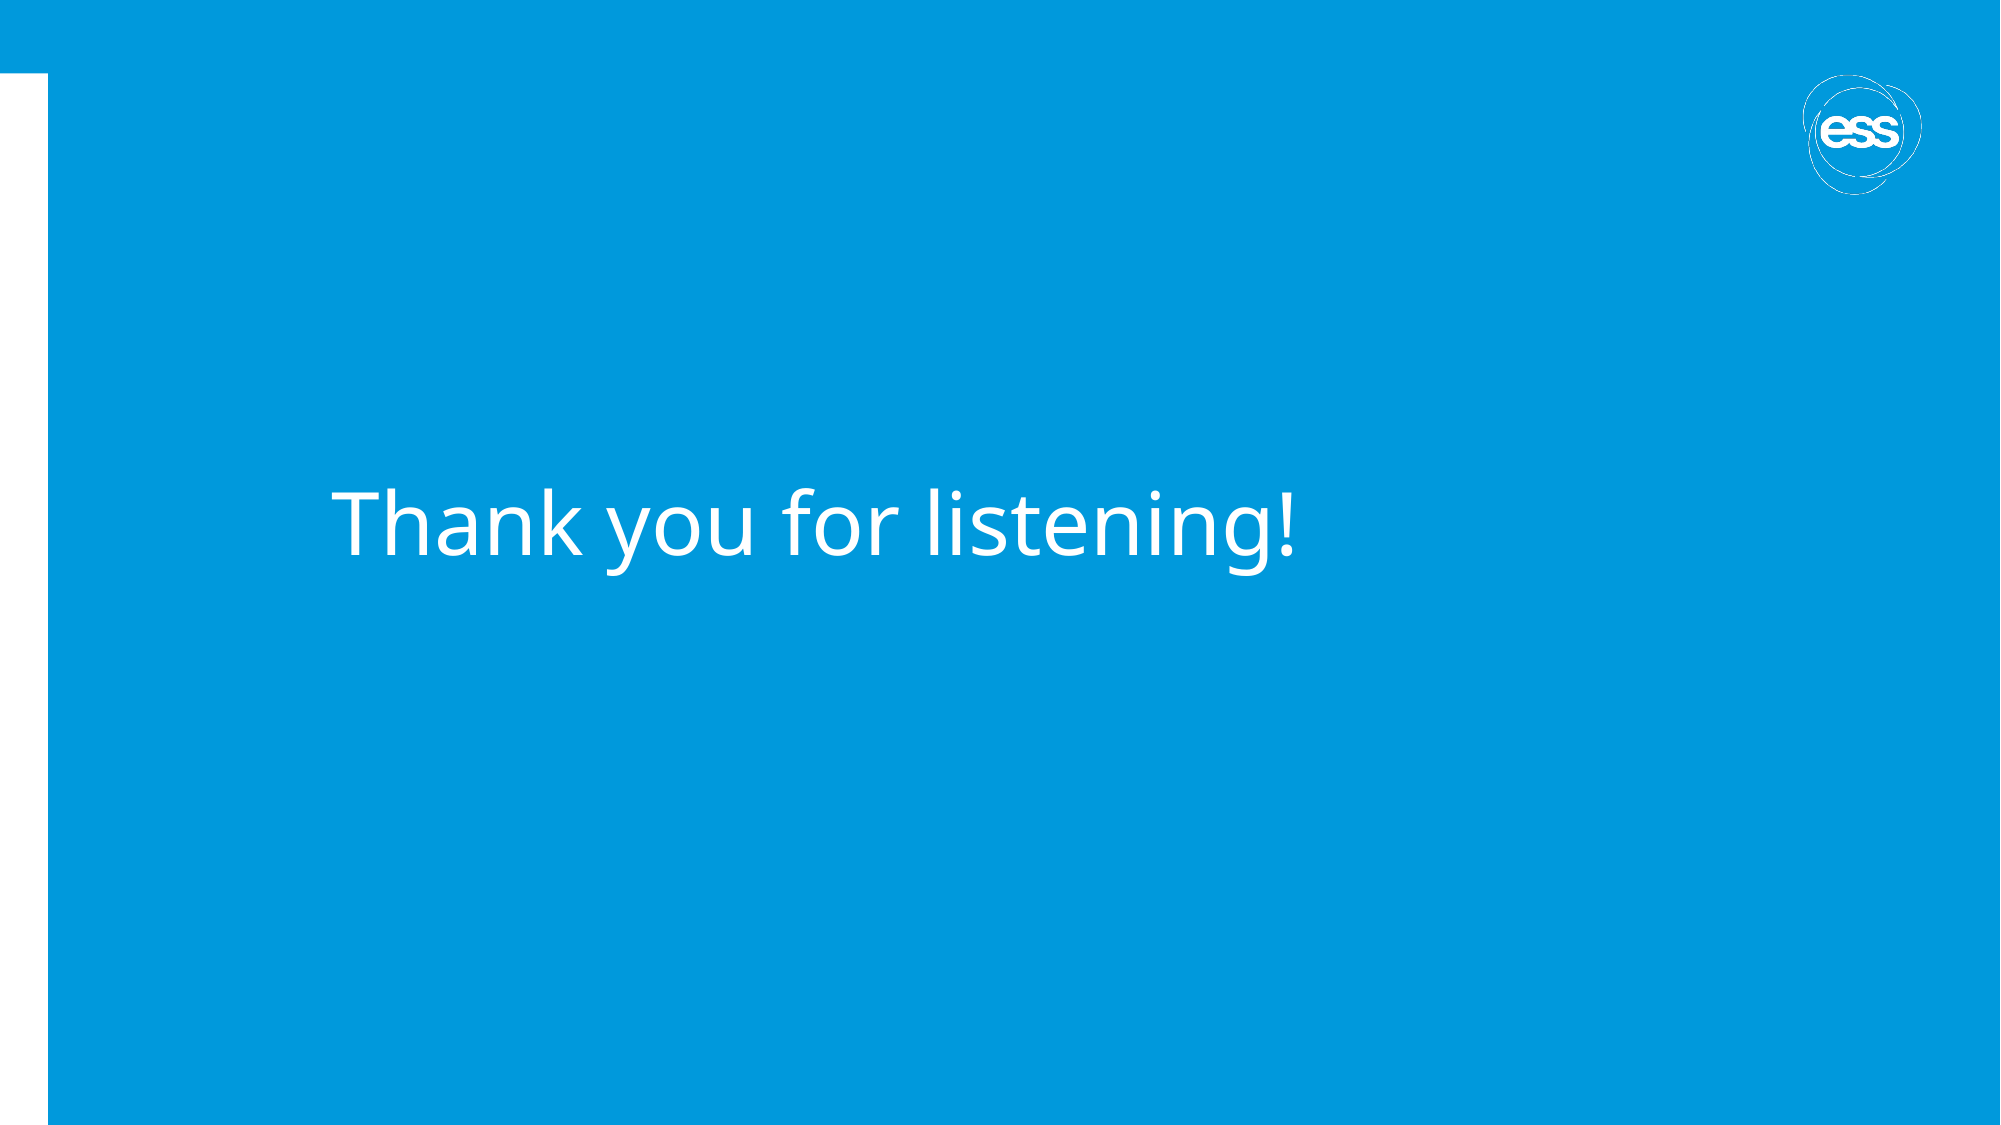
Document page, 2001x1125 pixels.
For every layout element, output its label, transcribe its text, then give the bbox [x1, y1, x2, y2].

title Thank you for listening! [316, 189, 1734, 581]
